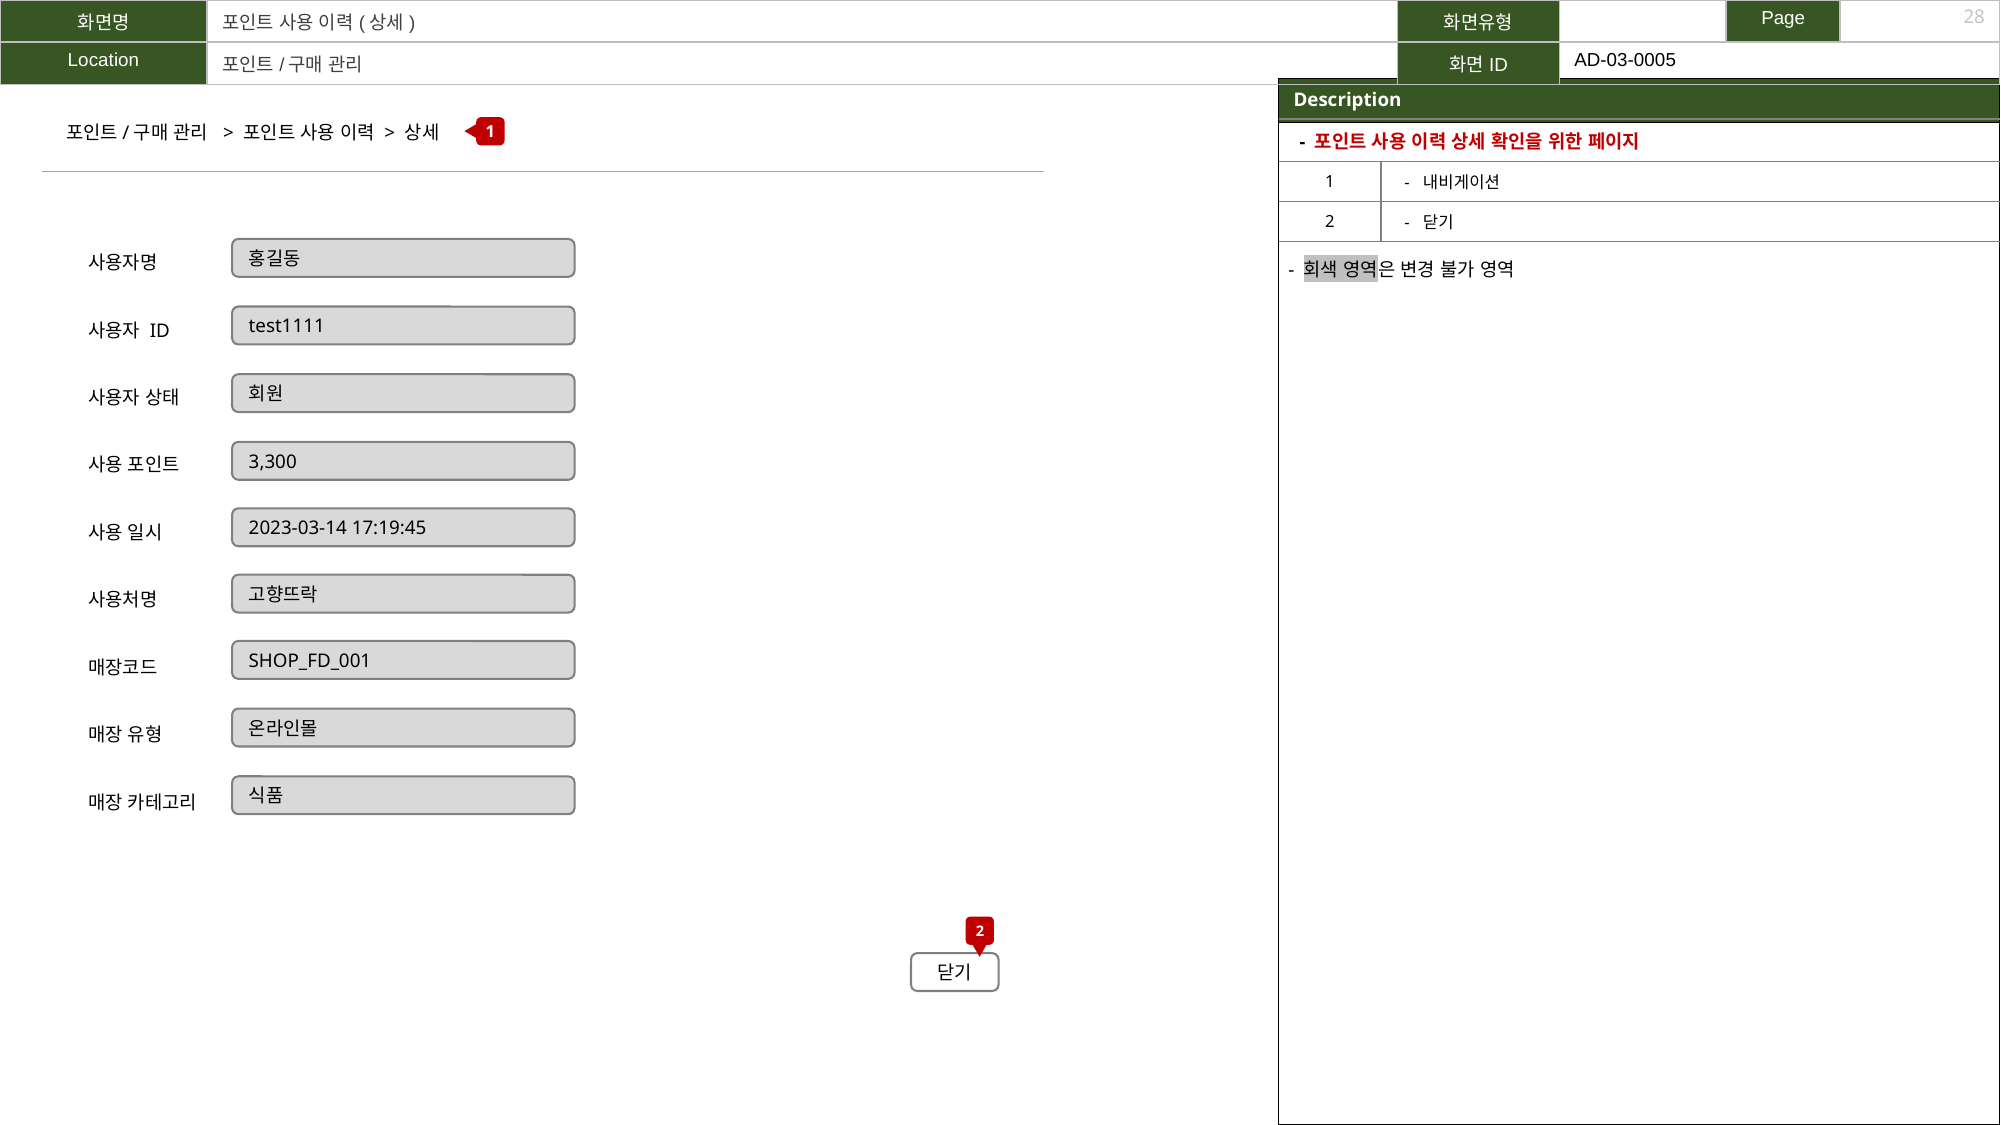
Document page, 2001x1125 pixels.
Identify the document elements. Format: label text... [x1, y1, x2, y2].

table_cell AD-03-0005 [1560, 48, 1999, 84]
text_box 식품 [230, 775, 576, 816]
text_box 2023-03-14 17:19:45 [230, 507, 576, 548]
table_header 포인트 사용 이력(상세) [208, 1, 1397, 41]
table_cell - 내비게이션 [1382, 162, 2000, 201]
text_box 사용자명 사용자 ID 사용자 상태 사용 포인트 사용 일시 사용처명 매장코드 매장 유형 매장 카테고리 [73, 232, 233, 821]
table_header 화면유형 [1398, 1, 1550, 41]
table_cell 포인트/구매 관리 [208, 43, 1397, 84]
table_cell [1279, 242, 1999, 1124]
table_cell 1 [1279, 162, 1380, 201]
slide_number 28 [1550, 0, 2000, 48]
table_cell 화면ID [1398, 43, 1559, 84]
text_box - 회색 영역은 변경 불가 영역 [1273, 250, 1827, 288]
table_header Description [1279, 85, 1999, 118]
table_cell - 닫기 [1382, 202, 2000, 241]
table_header - 포인트 사용 이력 상세 확인을 위한 페이지 [1279, 120, 2000, 161]
table_header 화면명 [1, 1, 206, 41]
text_box 홍길동 [230, 237, 576, 278]
text_box 포인트/구매 관리 > 포인트 사용 이력 > 상세 [51, 113, 470, 151]
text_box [959, 914, 1000, 957]
text_box 3,300 [230, 440, 576, 481]
text_box SHOP_FD_001 [230, 639, 576, 680]
text_box 회원 [230, 373, 576, 414]
text_box 온라인몰 [230, 707, 576, 748]
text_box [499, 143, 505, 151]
text_box test1111 [230, 305, 576, 346]
table_cell Location [1, 43, 206, 84]
table_cell 2 [1279, 202, 1380, 241]
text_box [470, 111, 499, 152]
text_box 고향뜨락 [230, 573, 576, 614]
text_box 닫기 [909, 952, 1000, 993]
